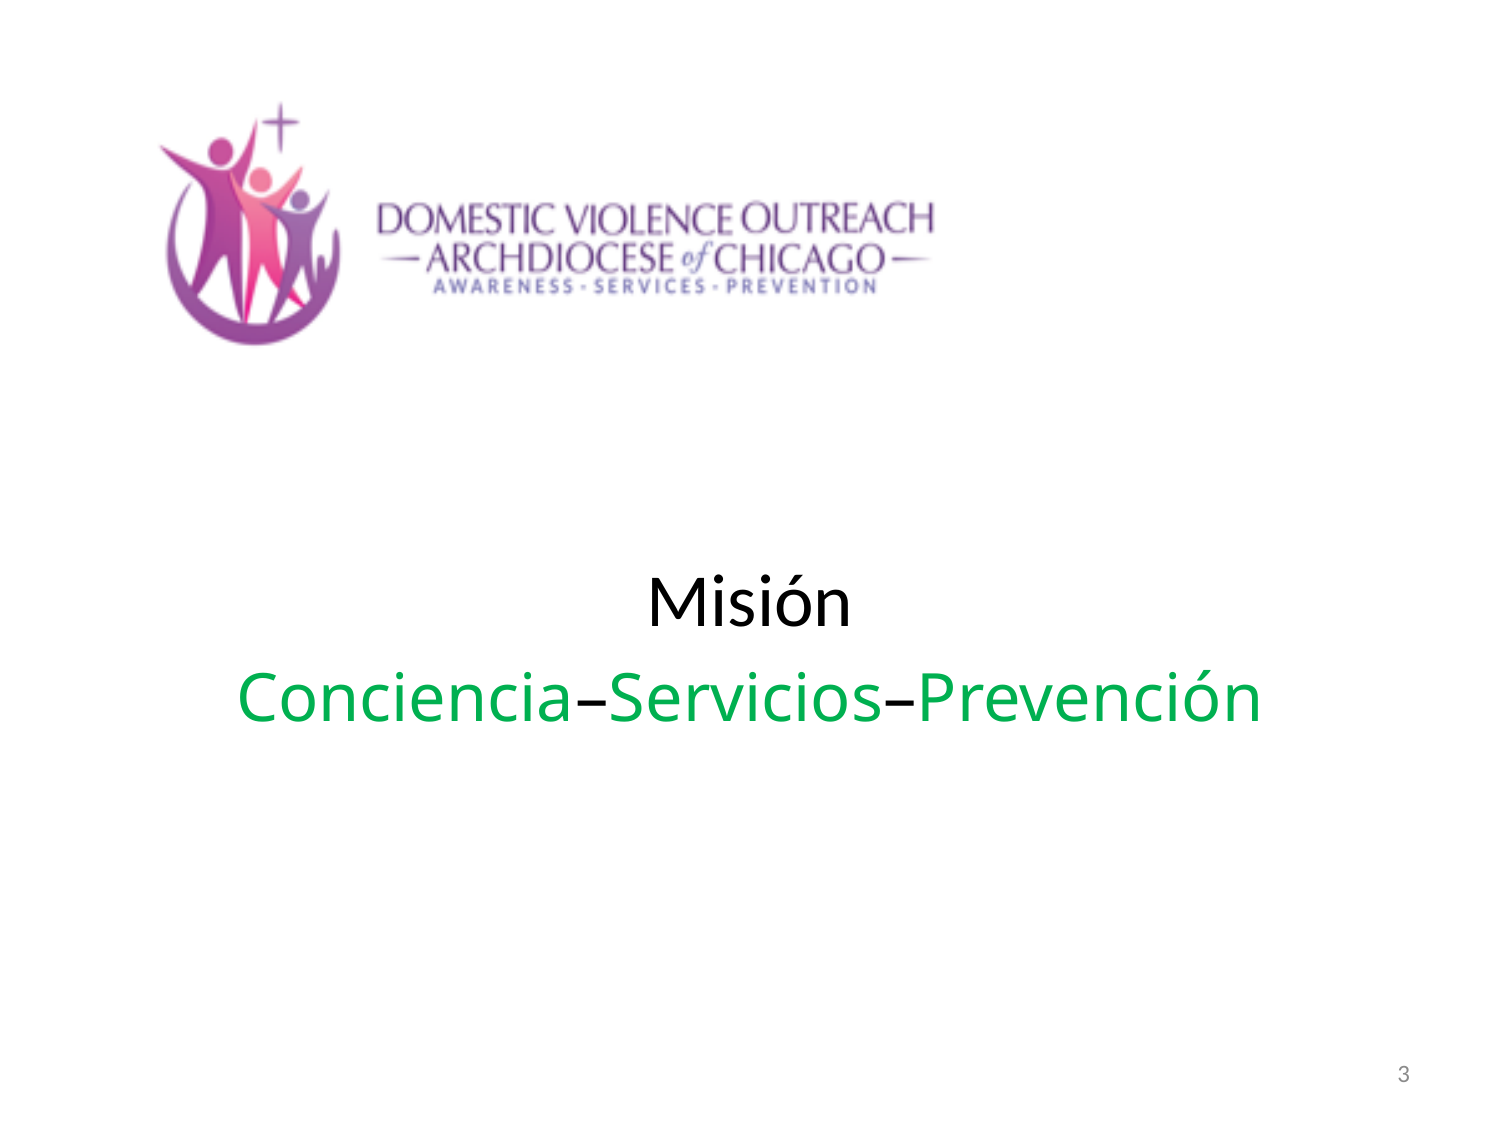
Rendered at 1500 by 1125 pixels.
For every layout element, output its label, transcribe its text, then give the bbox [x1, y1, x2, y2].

slide_number 3 [1074, 1042, 1425, 1103]
list Misión Conciencia–Servicios–Prevención [75, 262, 1425, 1005]
picture [89, 55, 1500, 365]
